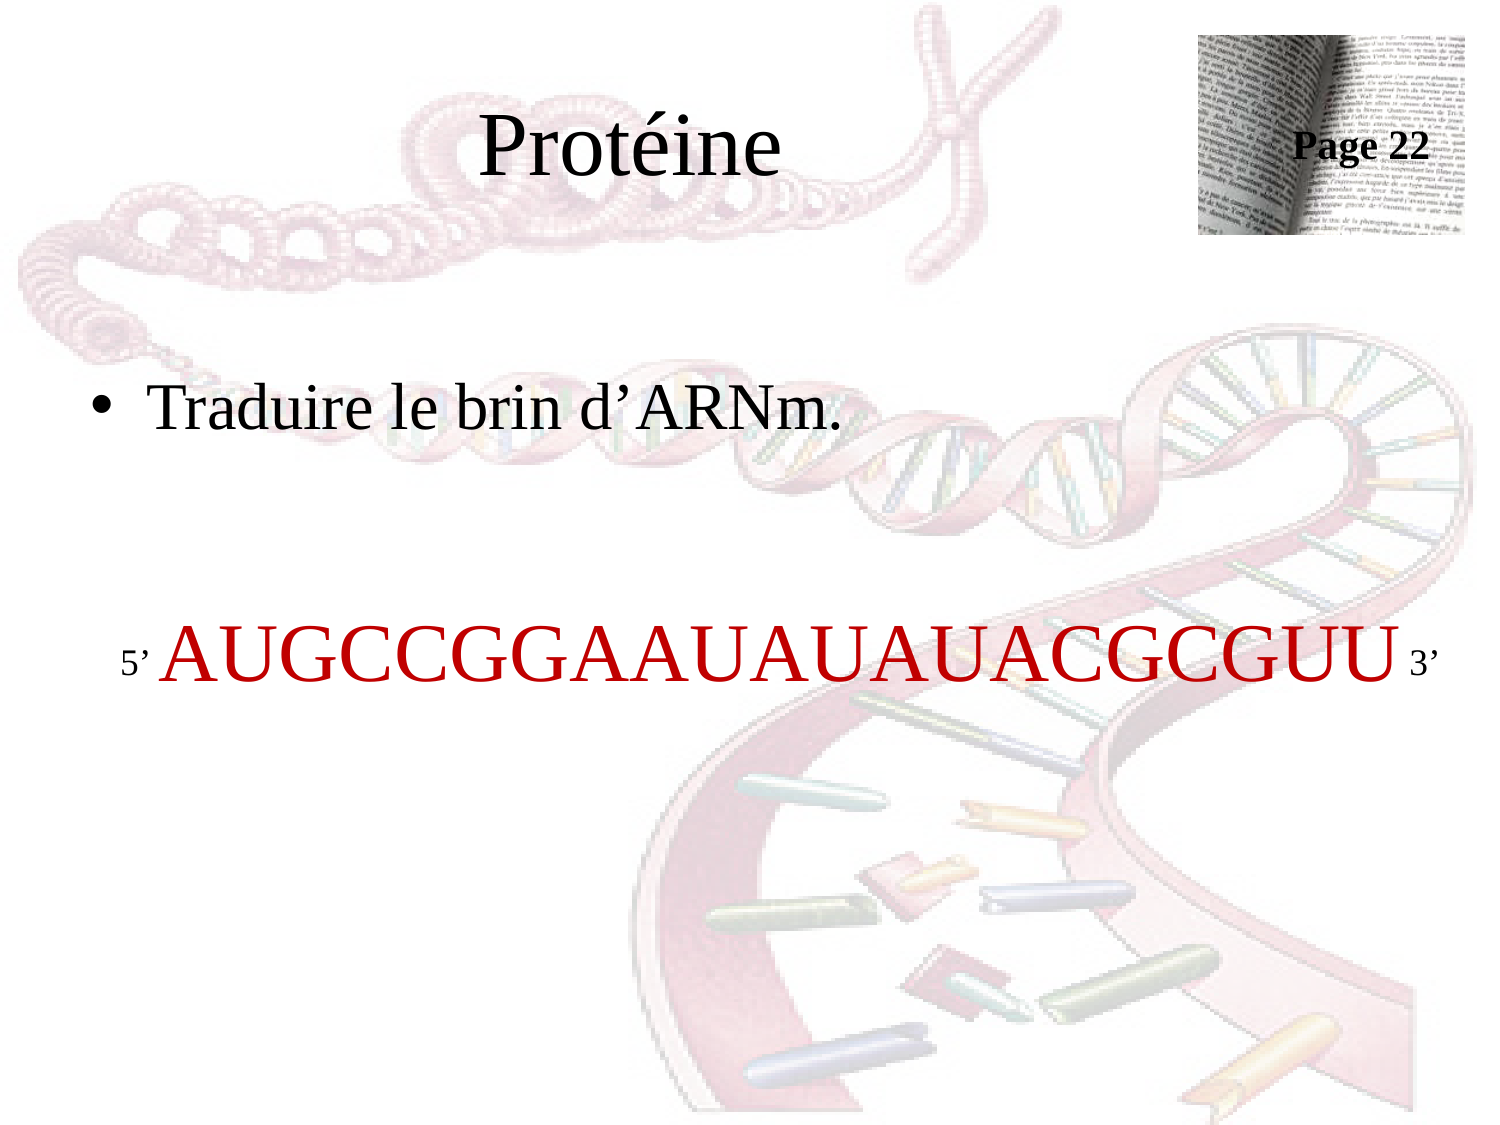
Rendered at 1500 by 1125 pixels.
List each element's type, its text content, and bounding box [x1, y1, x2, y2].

picture [1198, 34, 1466, 235]
text_box 3’ [1394, 630, 1477, 691]
list Traduire le brin d’ARNm. AUGCCGGAAUAUAUACGCGUU [75, 262, 1425, 1005]
title Protéine [75, 45, 1188, 233]
text_box 5’ [105, 630, 188, 691]
text_box Page 22 [1470, 110, 1477, 175]
